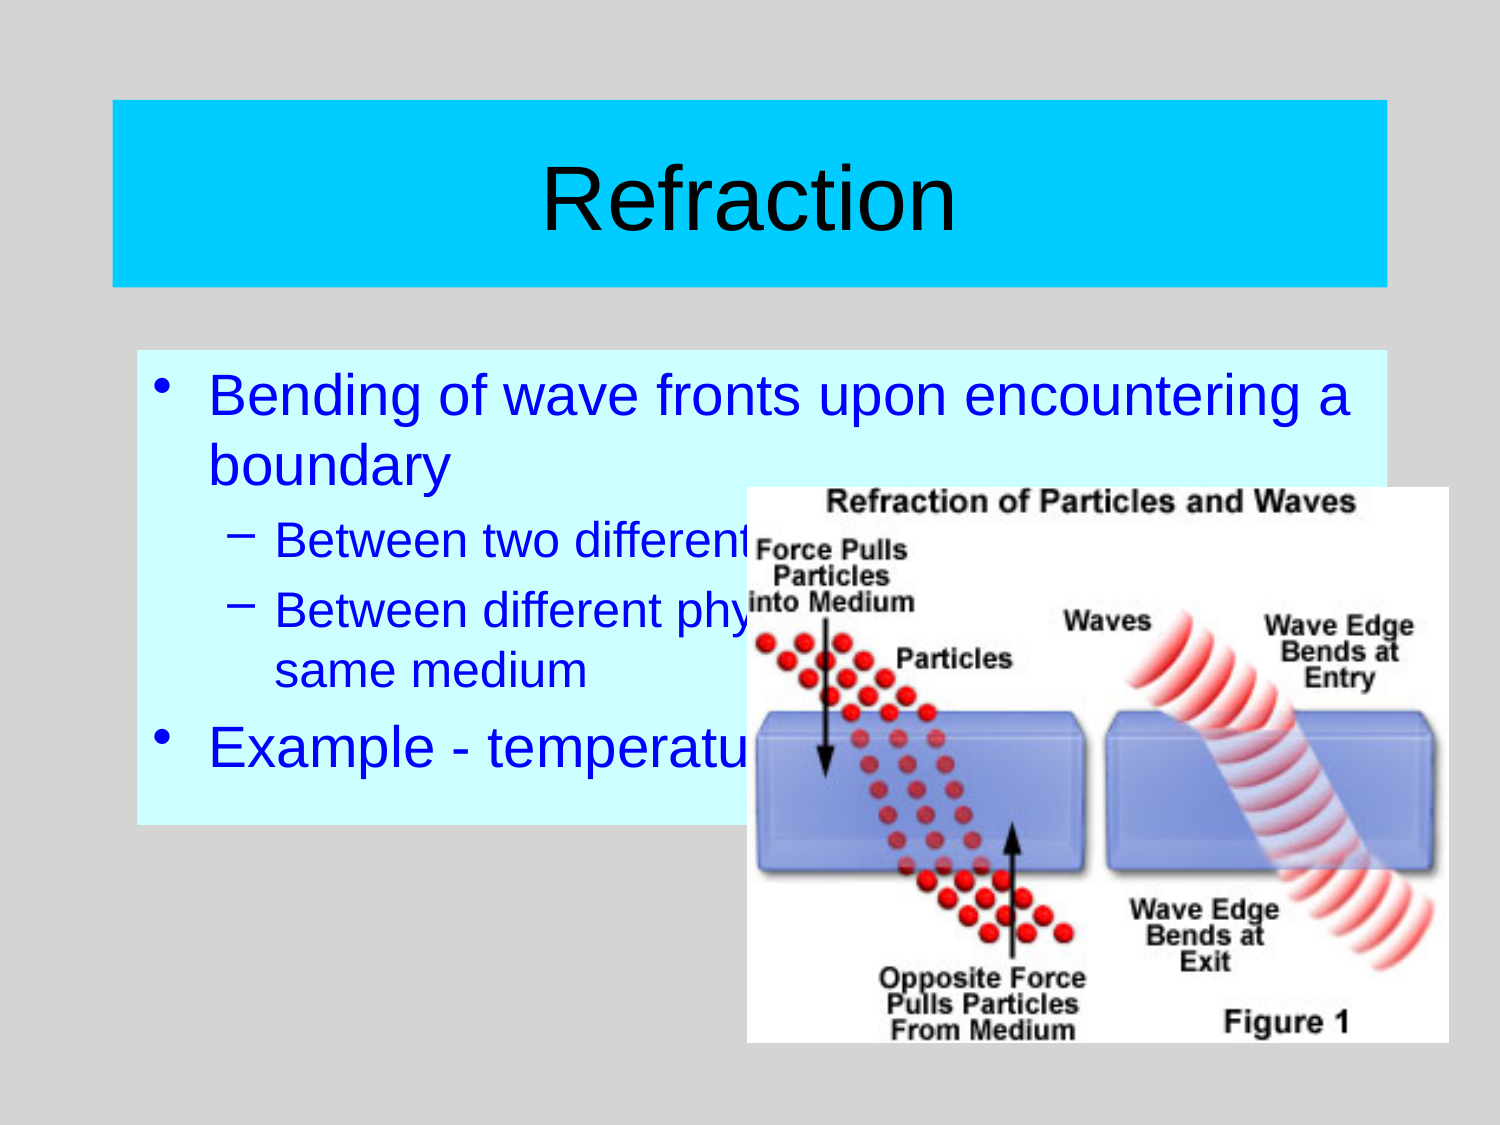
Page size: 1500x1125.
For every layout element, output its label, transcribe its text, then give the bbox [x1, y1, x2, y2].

list Bending of wave fronts upon encountering a boundary Between two different media Between different physical circumstances in the same medium Example - temperature gradient in air [137, 349, 1388, 826]
title Refraction [112, 99, 1388, 288]
picture [747, 487, 1450, 1043]
